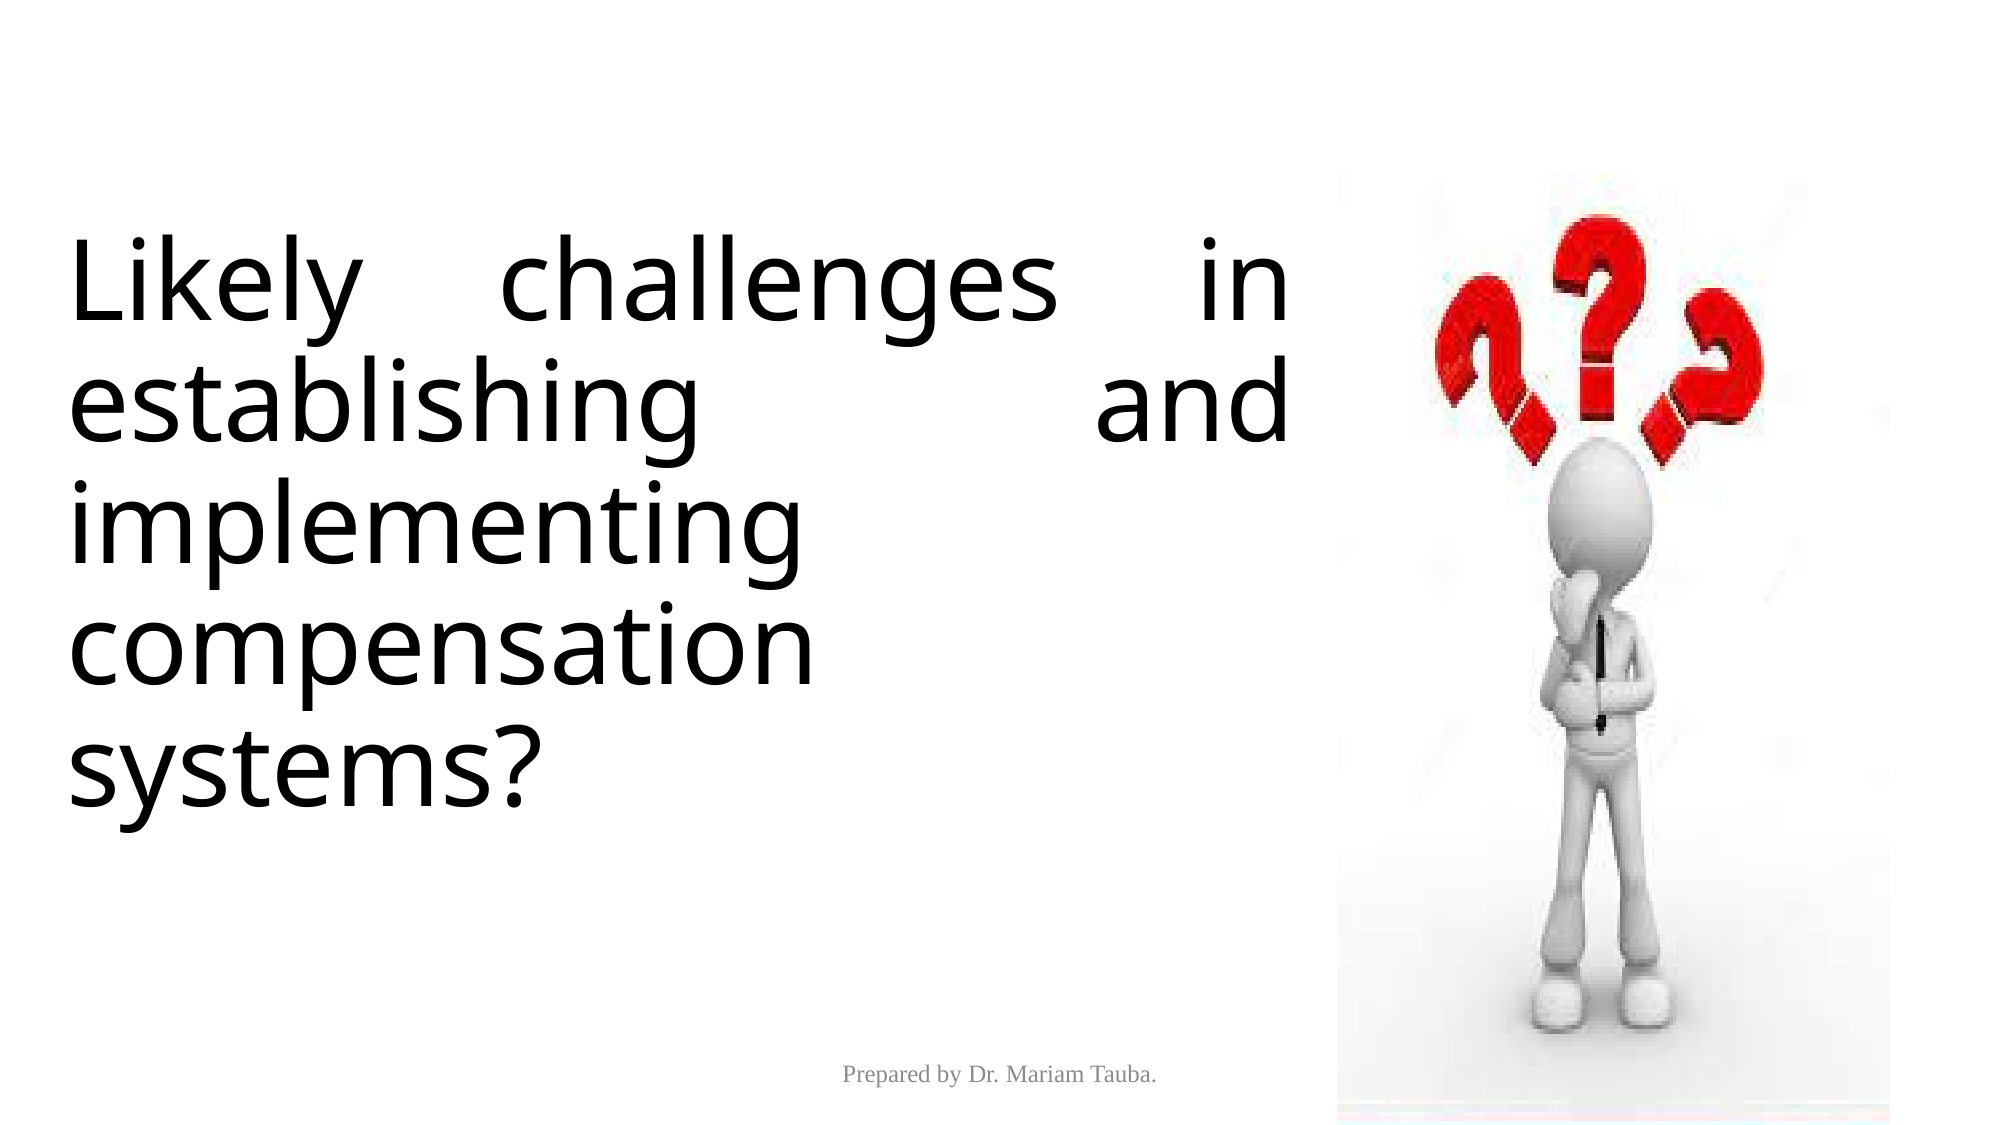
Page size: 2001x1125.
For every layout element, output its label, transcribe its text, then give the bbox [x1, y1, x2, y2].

title Likely challenges in establishing and implementing compensation systems? [51, 35, 1311, 1018]
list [1337, 173, 1890, 1125]
footer Prepared by Dr. Mariam Tauba. [662, 1042, 1337, 1103]
